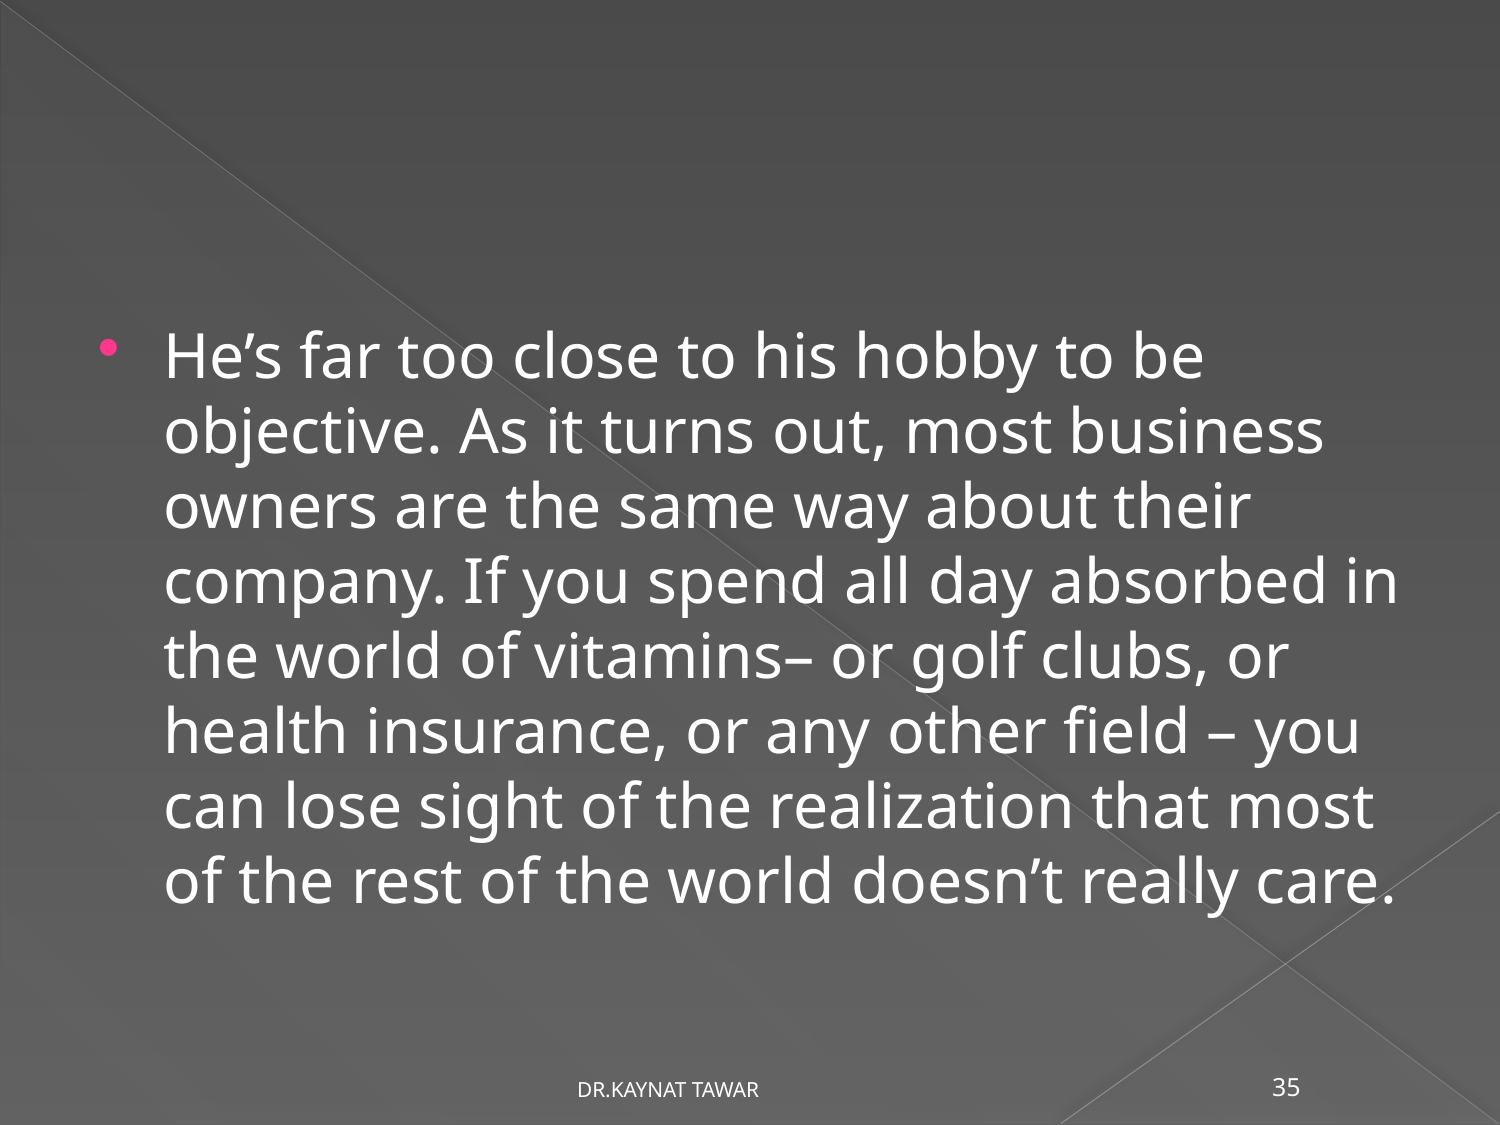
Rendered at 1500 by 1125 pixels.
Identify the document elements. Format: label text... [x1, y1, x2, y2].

list He’s far too close to his hobby to be objective. As it turns out, most business owners are the same way about their company. If you spend all day absorbed in the world of vitamins– or golf clubs, or health insurance, or any other field – you can lose sight of the realization that most of the rest of the world doesn’t really care. [75, 308, 1425, 1059]
slide_number 35 [1245, 1063, 1328, 1113]
footer DR.KAYNAT TAWAR [75, 1063, 774, 1113]
